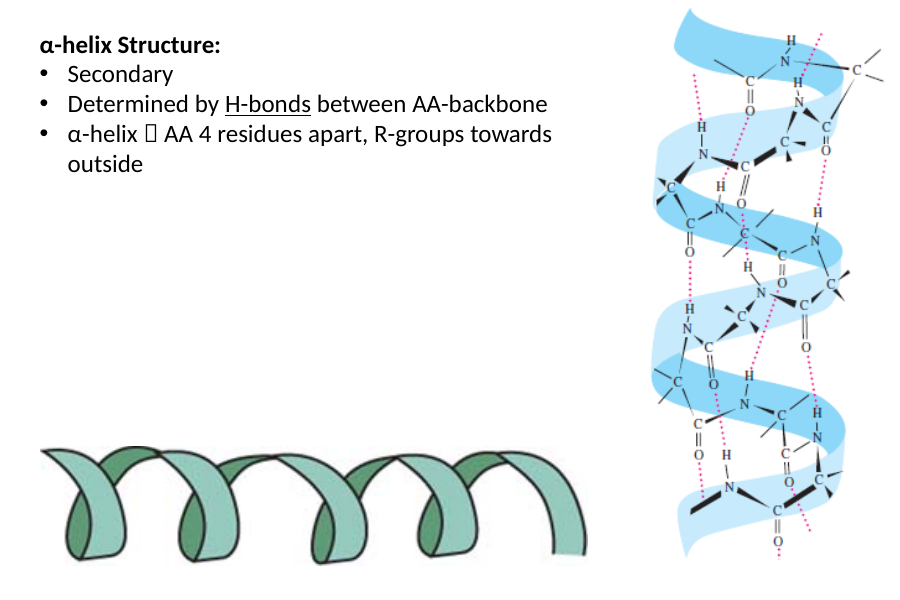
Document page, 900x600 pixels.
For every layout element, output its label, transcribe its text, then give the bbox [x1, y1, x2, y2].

text_box α-helix Structure: Secondary Determined by H-bonds between AA-backbone α-helix  AA 4 residues apart, R-groups towards outside [24, 20, 625, 186]
picture [631, 1, 892, 561]
picture [40, 446, 588, 566]
